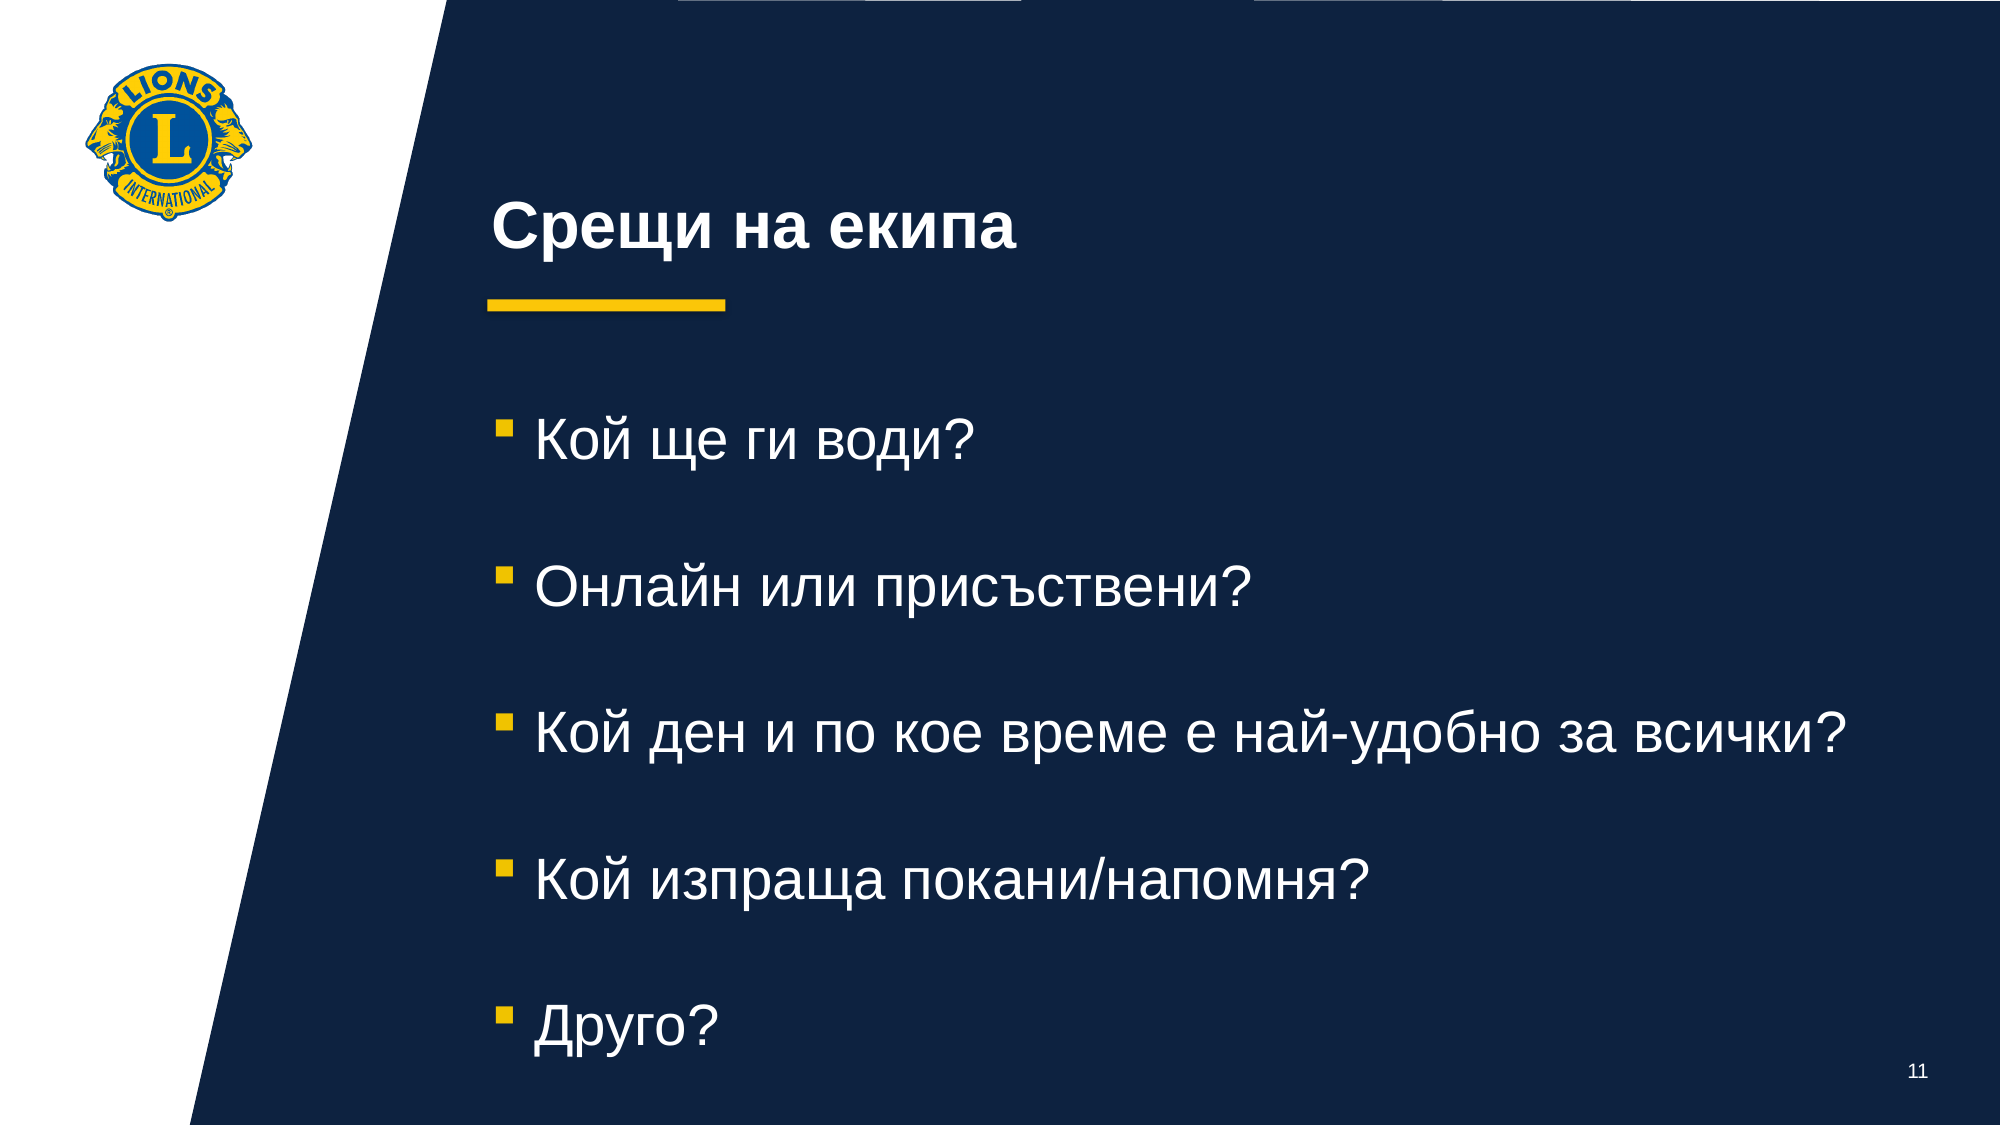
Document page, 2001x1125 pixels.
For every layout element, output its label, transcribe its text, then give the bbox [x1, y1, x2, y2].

text_box aa [0, 0, 444, 1125]
text_box [187, 0, 2000, 1125]
text_box 10 [1892, 1049, 2000, 1125]
text_box Срещи на екипа [476, 183, 1850, 272]
picture [75, 49, 255, 229]
text_box [487, 299, 726, 312]
text_box Кой ще ги води? Онлайн или присъствени? Кой ден и по кое време е най-удобно за всички? Кой изпраща покани/напомня? Друго? [476, 358, 1915, 991]
